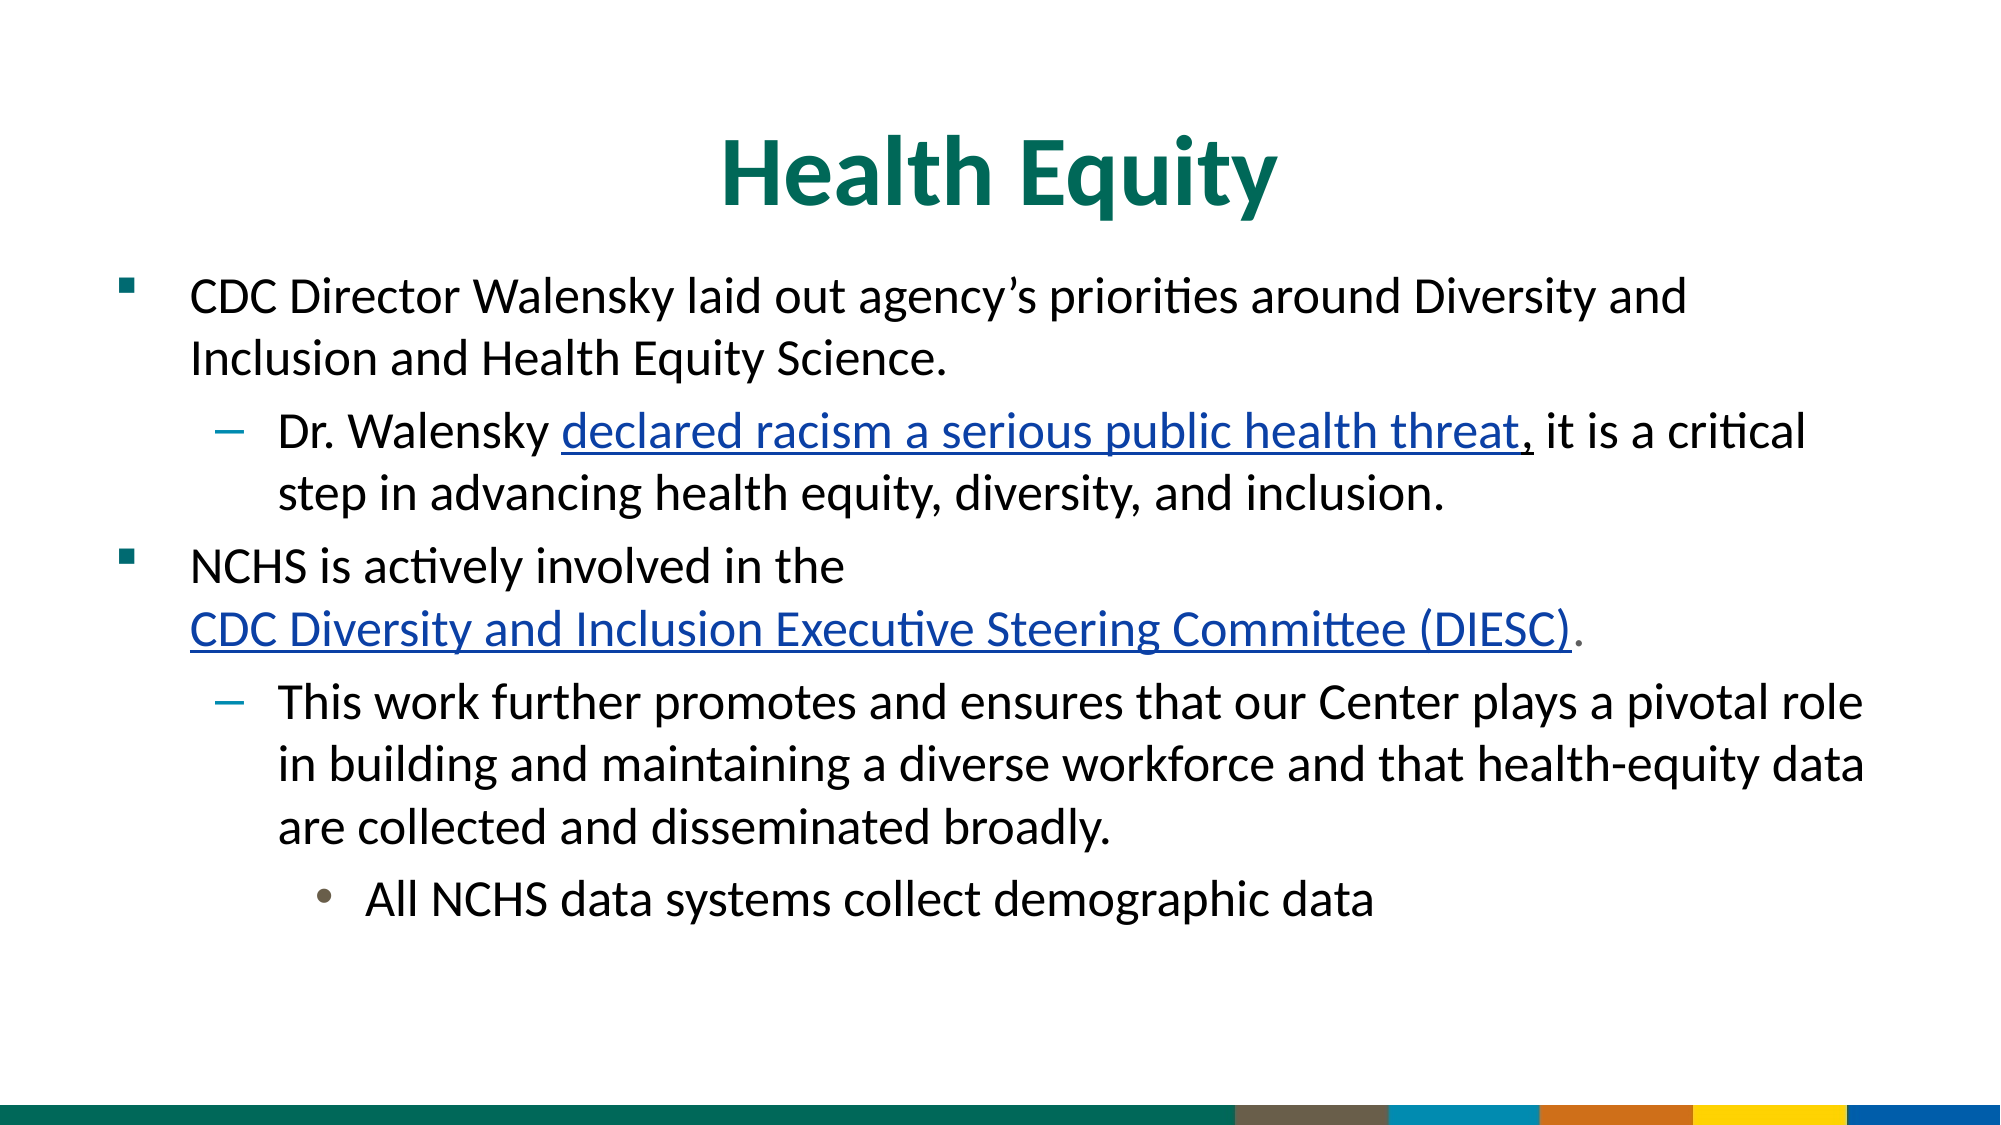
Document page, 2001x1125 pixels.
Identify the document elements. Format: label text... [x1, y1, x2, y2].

list CDC Director Walensky laid out agency’s priorities around Diversity and Inclusion and Health Equity Science. Dr. Walensky declared racism a serious public health threat, it is a critical step in advancing health equity, diversity, and inclusion. NCHS is actively involved in the CDC Diversity and Inclusion Executive Steering Committee (DIESC). This work further promotes and ensures that our Center plays a pivotal role in building and maintaining a diverse workforce and that health-equity data are collected and disseminated broadly. All NCHS data systems collect demographic data [99, 253, 1900, 985]
title Health Equity [99, 45, 1900, 233]
picture [0, 1105, 1389, 1125]
picture [1538, 1105, 2000, 1125]
